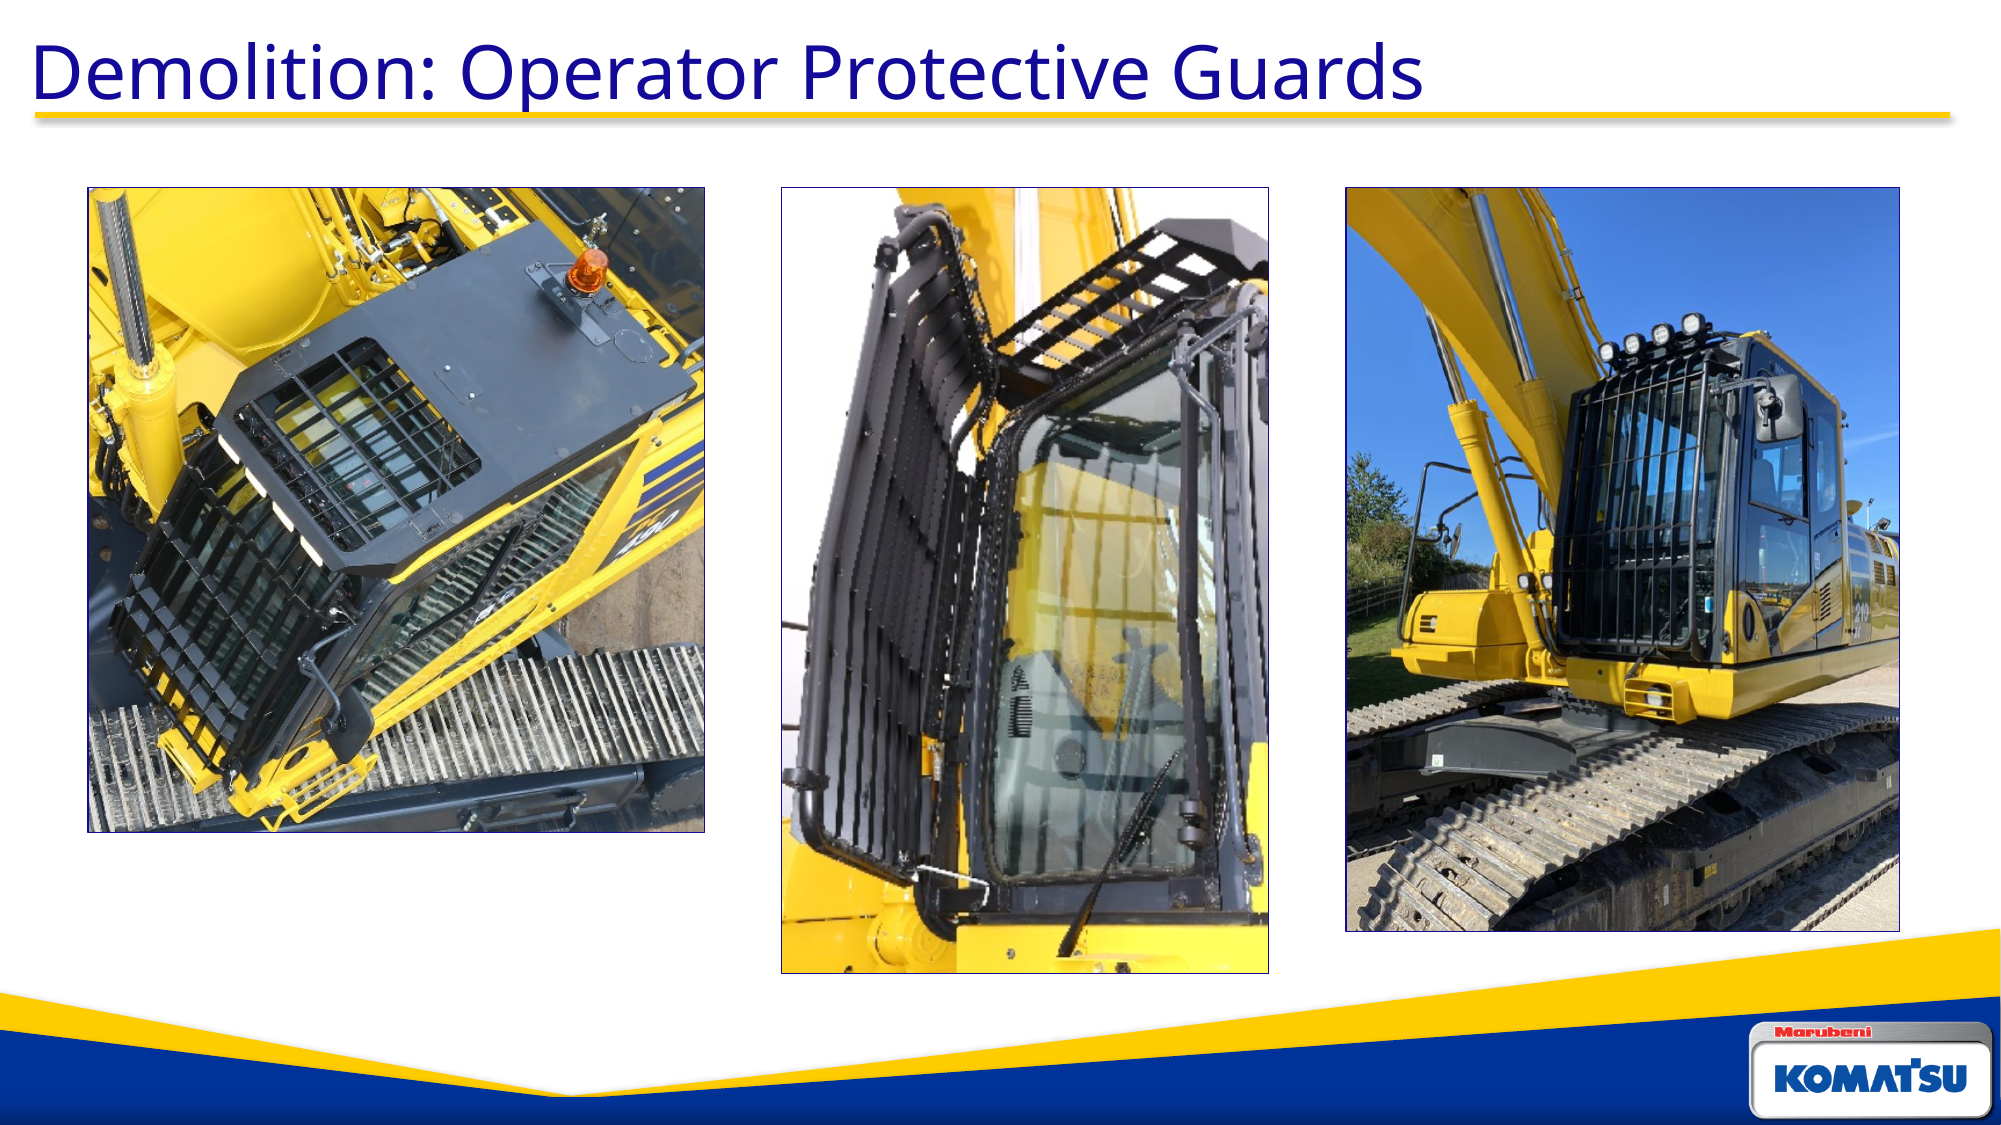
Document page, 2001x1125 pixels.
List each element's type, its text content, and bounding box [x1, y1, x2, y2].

picture [88, 187, 1899, 973]
title Demolition: Operator Protective Guards [29, 20, 2000, 119]
picture [1748, 1021, 1997, 1123]
